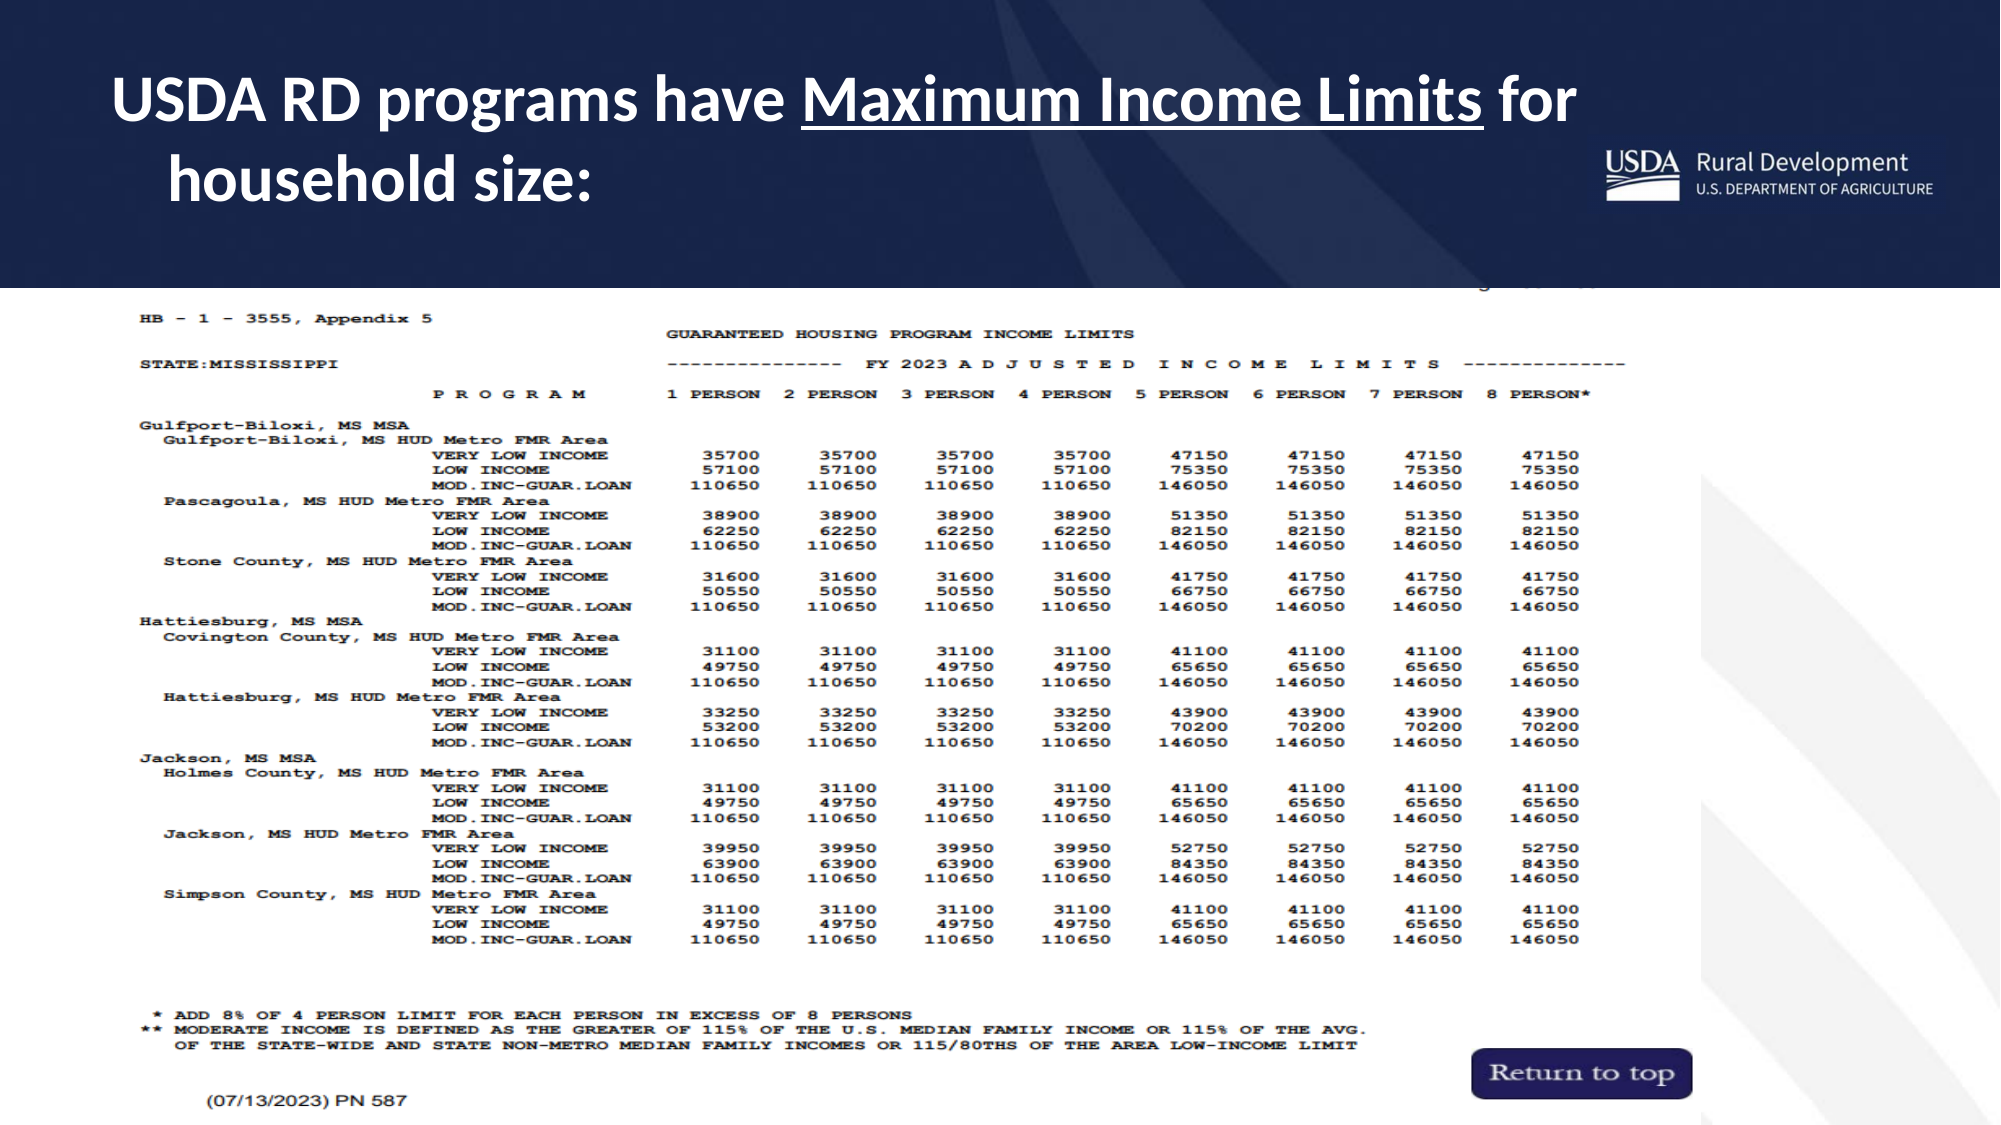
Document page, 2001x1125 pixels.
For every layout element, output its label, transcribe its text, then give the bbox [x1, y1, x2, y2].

picture [0, 0, 2000, 1125]
text_box USDA RD programs have Maximum Income Limits for household size: [96, 47, 1657, 222]
